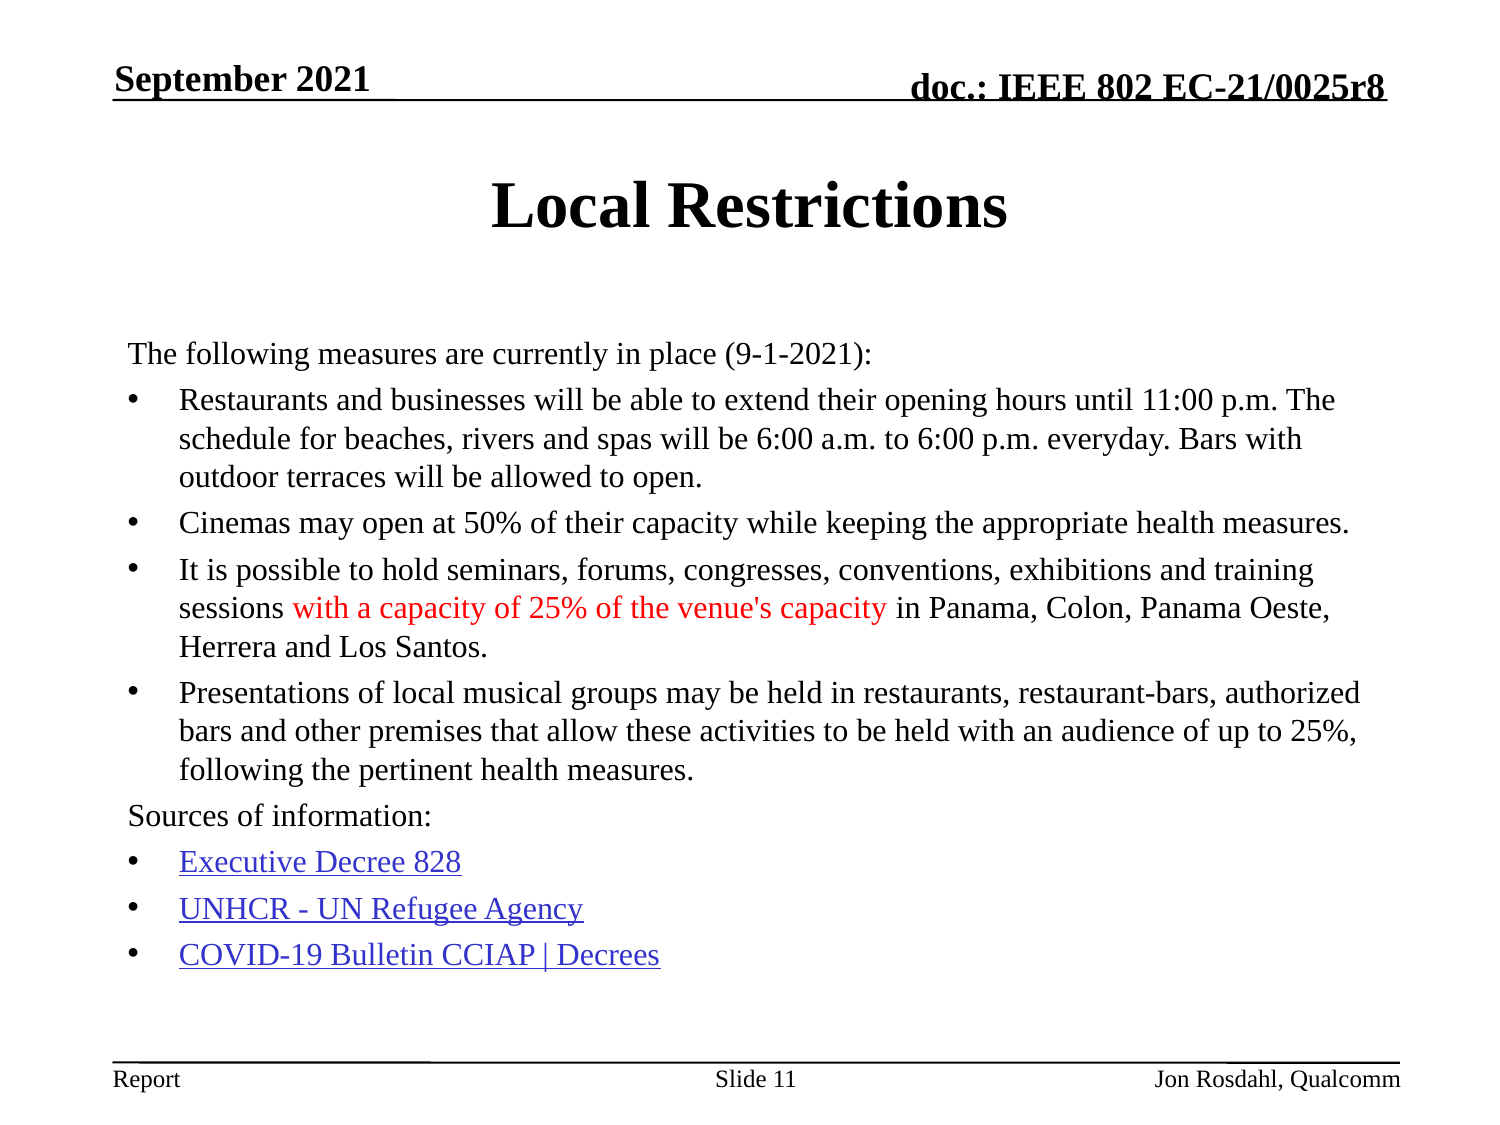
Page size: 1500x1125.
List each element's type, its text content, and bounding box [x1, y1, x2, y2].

slide_number Slide 11 [712, 1061, 800, 1123]
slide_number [114, 54, 423, 100]
footer Jon Rosdahl, Qualcomm [878, 1061, 1402, 1093]
list The following measures are currently in place (9-1-2021): Restaurants and businesses will be able to extend their opening hours until 11:00 p.m. The schedule for beaches, rivers and spas will be 6:00 a.m. to 6:00 p.m. everyday. Bars with outdoor terraces will be allowed to open. Cinemas may open at 50% of their capacity while keeping the appropriate health measures. It is possible to hold seminars, forums, congresses, conventions, exhibitions and training sessions with a capacity of 25% of the venue's capacity in Panama, Colon, Panama Oeste, Herrera and Los Santos. Presentations of local musical groups may be held in restaurants, restaurant-bars, authorized bars and other premises that allow these activities to be held with an audience of up to 25%, following the pertinent health measures. Sources of information: Executive Decree 828 UNHCR - UN Refugee Agency COVID-19 Bulletin CCIAP | Decrees [112, 324, 1388, 1000]
title Local Restrictions [102, 124, 1398, 278]
